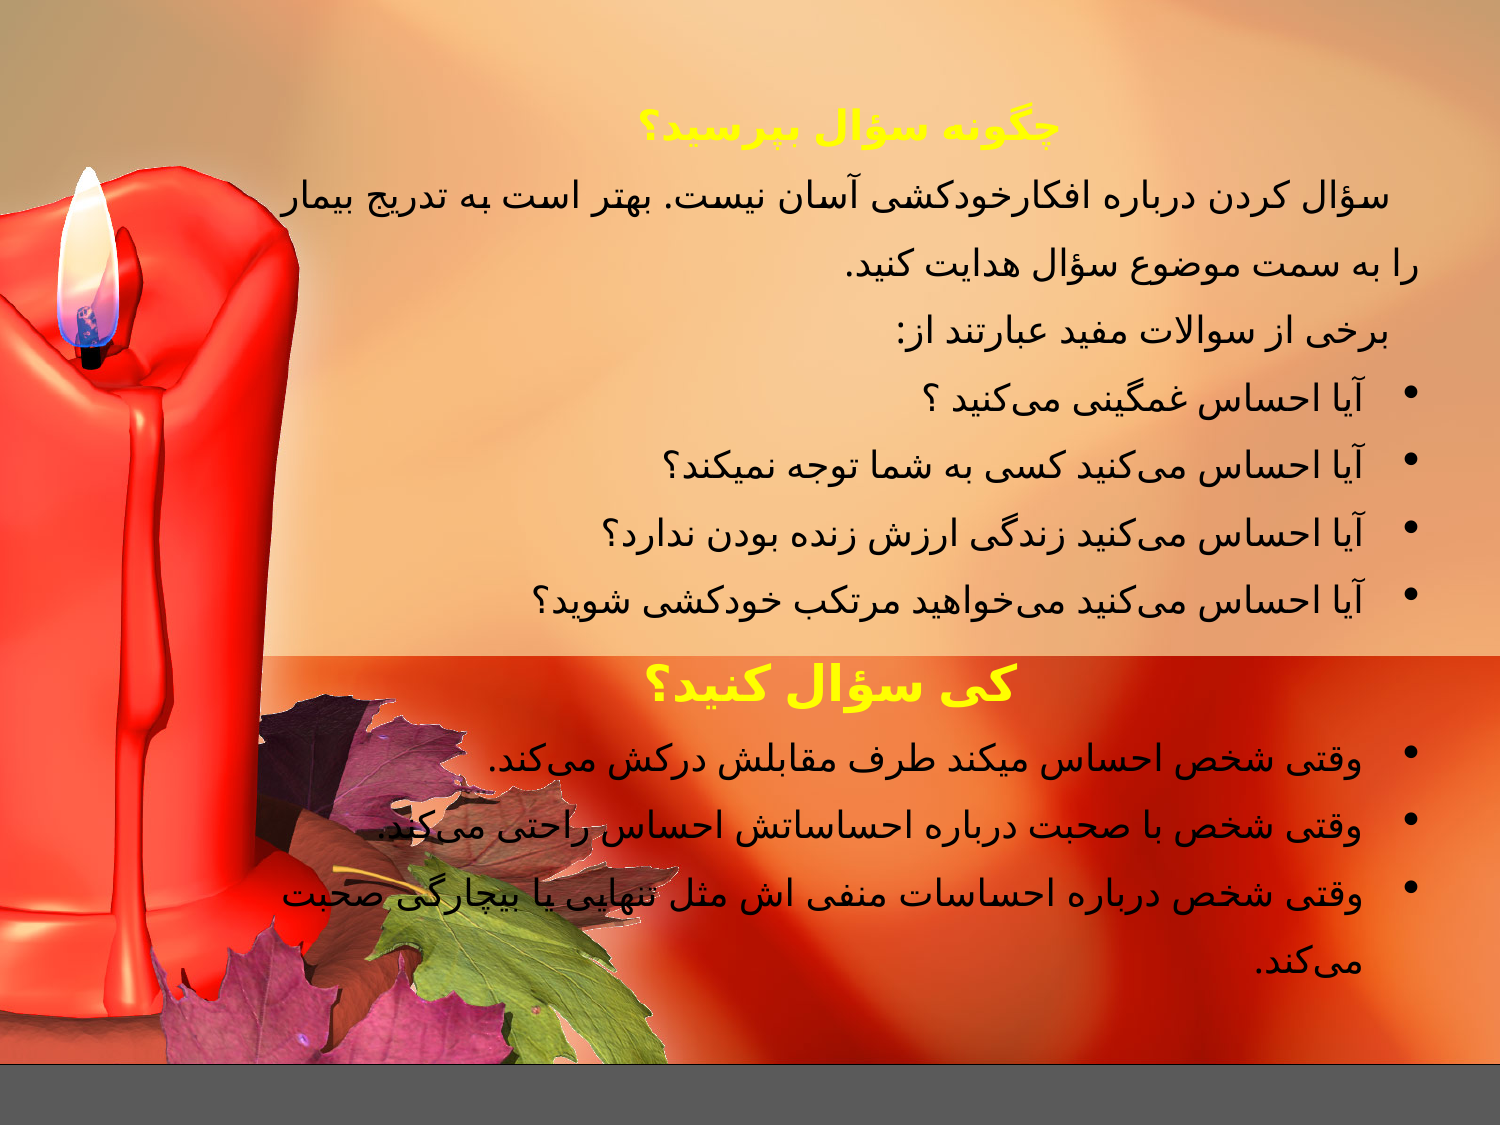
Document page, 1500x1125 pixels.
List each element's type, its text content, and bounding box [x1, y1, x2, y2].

picture [0, 0, 1500, 1125]
text_box چگونه سؤال بپرسید؟ سؤال کردن درباره افکارخودکشی آسان نیست. بهتر است به تدریج بیمار را به سمت موضوع سؤال هدایت کنید. برخی از سوالات مفید عبارتند از: آیا احساس غمگینی می‌کنید ؟ آیا احساس می‌کنید کسی به شما توجه نمیکند؟ آیا احساس می‌کنید زندگی ارزش زنده بودن ندارد؟ آیا احساس می‌کنید می‌خواهید مرتکب خودکشی شوید؟ کی سؤال کنید؟ وقتی شخص احساس میکند طرف مقابلش درکش می‌کند. وقتی شخص با صحبت درباره احساساتش احساس راحتی می‌کند. وقتی شخص درباره احساسات منفی اش مثل تنهایی یا بیچارگی صحبت می‌کند. [265, 66, 1435, 989]
